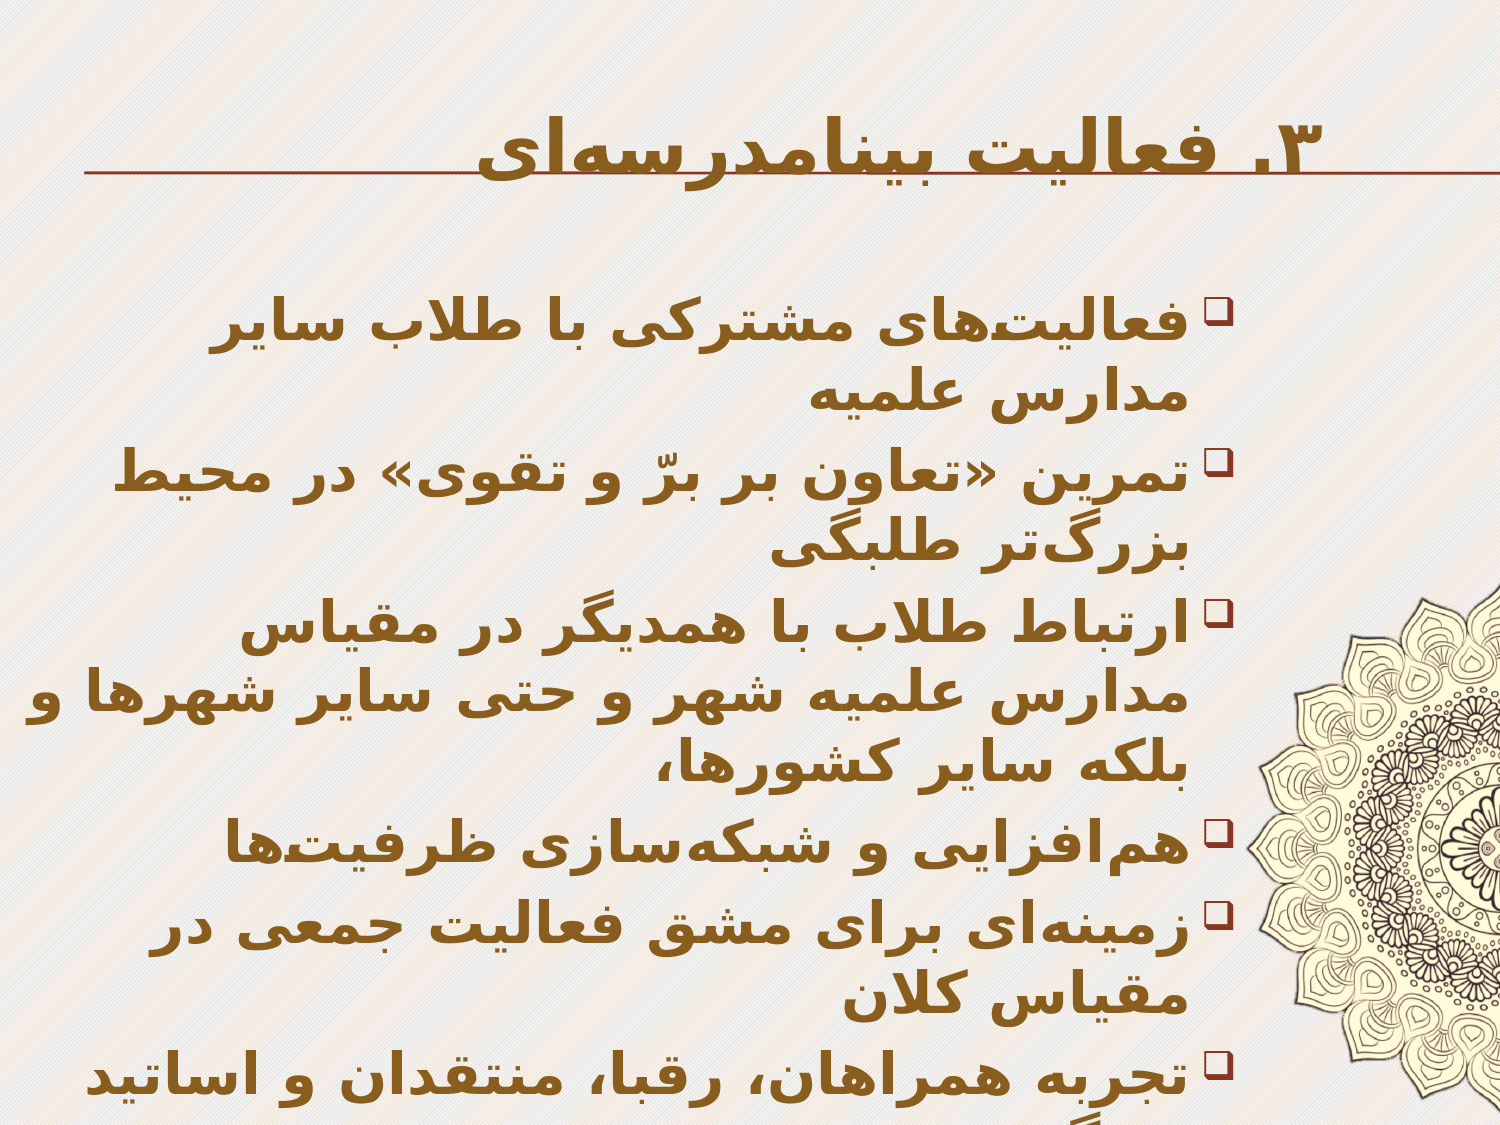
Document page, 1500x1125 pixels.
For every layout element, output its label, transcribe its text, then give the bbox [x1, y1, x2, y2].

title ۳. فعالیت بینامدرسه‌ای [50, 75, 1338, 213]
list فعالیت‌های مشترکی با طلاب سایر مدارس علمیه تمرین «تعاون بر برّ و تقوی» در محیط بزرگ‌تر طلبگی ارتباط طلاب با همدیگر در مقیاس مدارس علمیه شهر و حتی سایر شهرها و بلکه سایر کشورها، هم‌افزایی و شبکه‌سازی ظرفیت‌ها زمینه‌ای برای مشق فعالیت جمعی در مقیاس کلان تجربه همراهان، رقبا، منتقدان و اساتید بزرگ‌تر. [12, 275, 1313, 1125]
picture [1223, 572, 1500, 1116]
